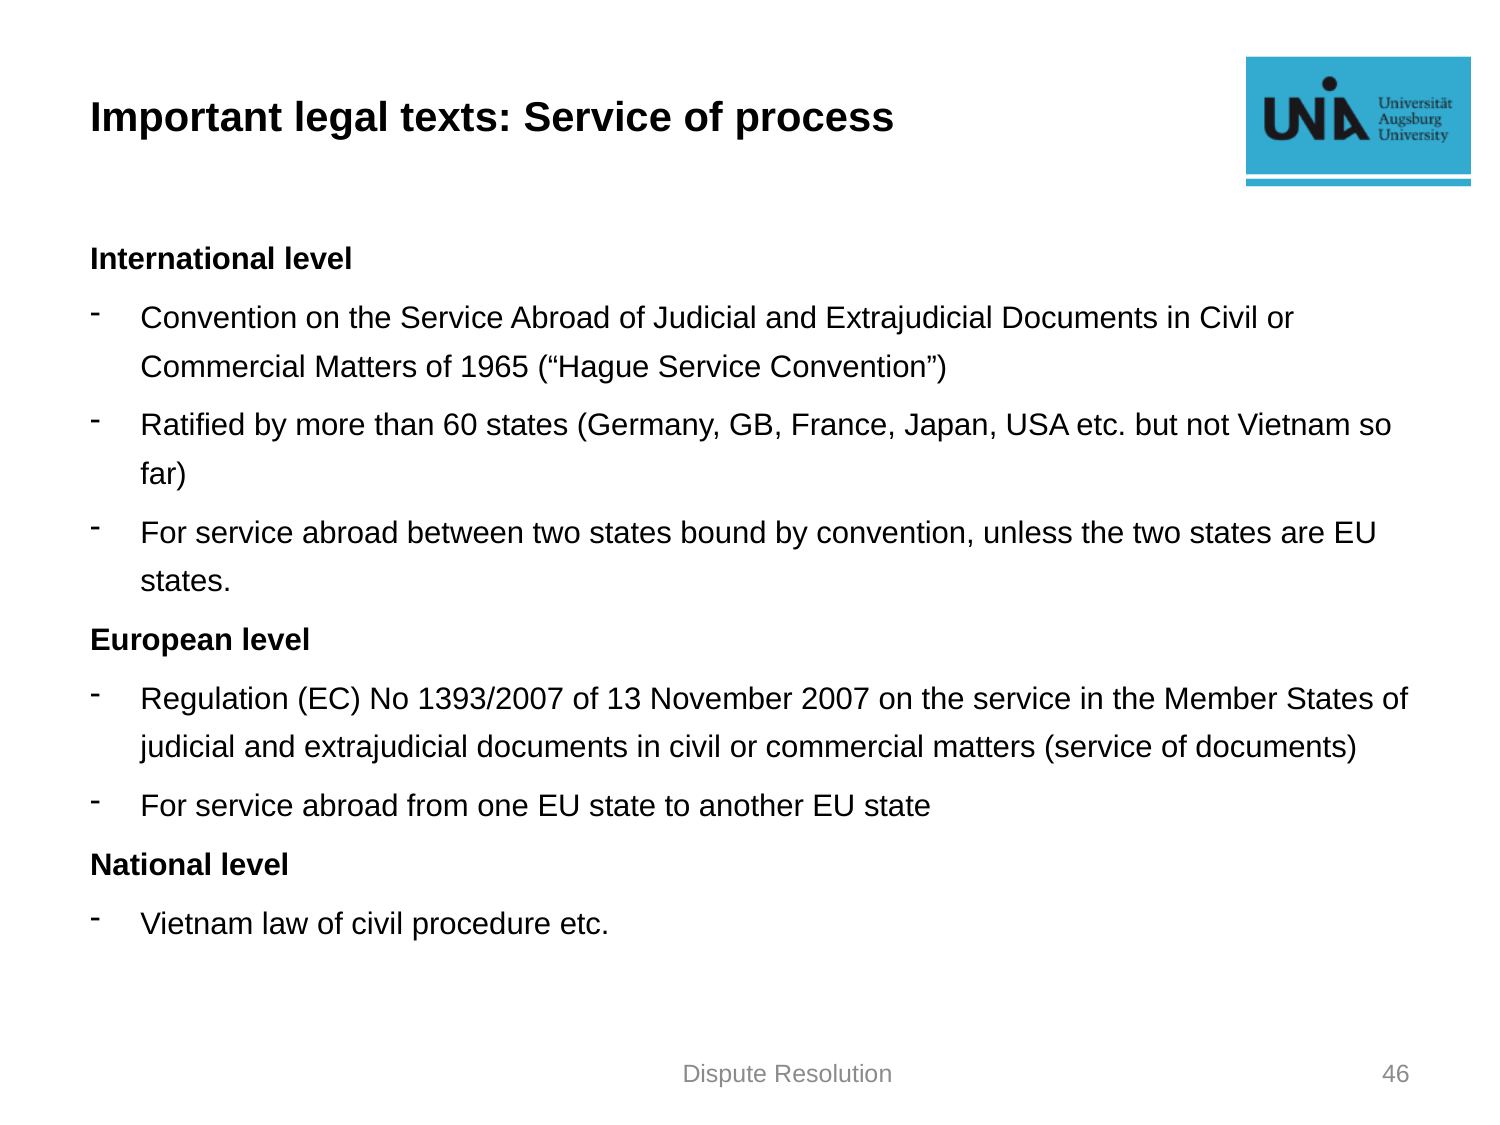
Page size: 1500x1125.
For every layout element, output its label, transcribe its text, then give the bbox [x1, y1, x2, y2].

footer Dispute Resolution [254, 1042, 1322, 1103]
picture [1246, 42, 1471, 188]
list International level Convention on the Service Abroad of Judicial and Extrajudicial Documents in Civil or Commercial Matters of 1965 (“Hague Service Convention”) Ratified by more than 60 states (Germany, GB, France, Japan, USA etc. but not Vietnam so far) For service abroad between two states bound by convention, unless the two states are EU states. European level Regulation (EC) No 1393/2007 of 13 November 2007 on the service in the Member States of judicial and extrajudicial documents in civil or commercial matters (service of documents) For service abroad from one EU state to another EU state National level Vietnam law of civil procedure etc. [75, 219, 1425, 1005]
title Important legal texts: Service of process [75, 45, 1176, 185]
slide_number 46 [1338, 1042, 1425, 1103]
